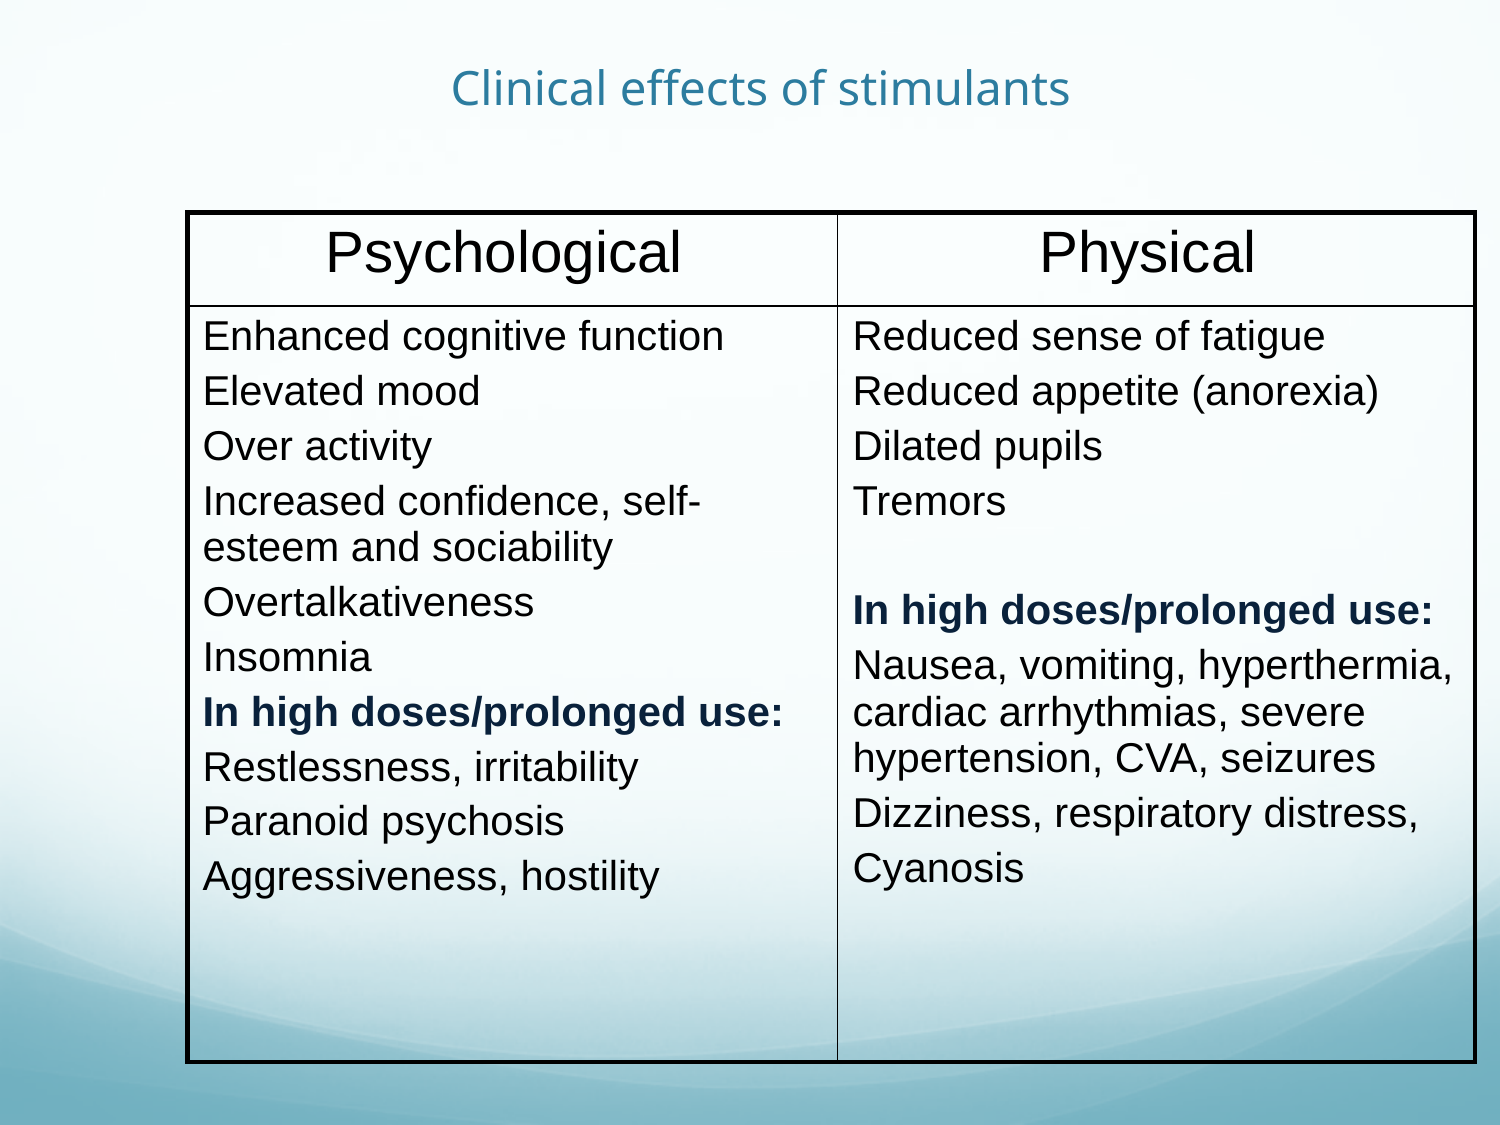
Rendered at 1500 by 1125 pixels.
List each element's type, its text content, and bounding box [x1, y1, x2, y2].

table_cell Reduced sense of fatigue Reduced appetite (anorexia) Dilated pupils Tremors In high doses/prolonged use: Nausea, vomiting, hyperthermia, cardiac arrhythmias, severe hypertension, CVA, seizures Dizziness, respiratory distress, Cyanosis [838, 307, 1473, 1060]
title Clinical effects of stimulants [150, 37, 1388, 125]
table_header Physical [838, 215, 1473, 305]
table_header Psychological [190, 215, 837, 305]
table_cell Enhanced cognitive function Elevated mood Over activity Increased confidence, self-esteem and sociability Overtalkativeness Insomnia In high doses/prolonged use: Restlessness, irritability Paranoid psychosis Aggressiveness, hostility [190, 307, 837, 1060]
